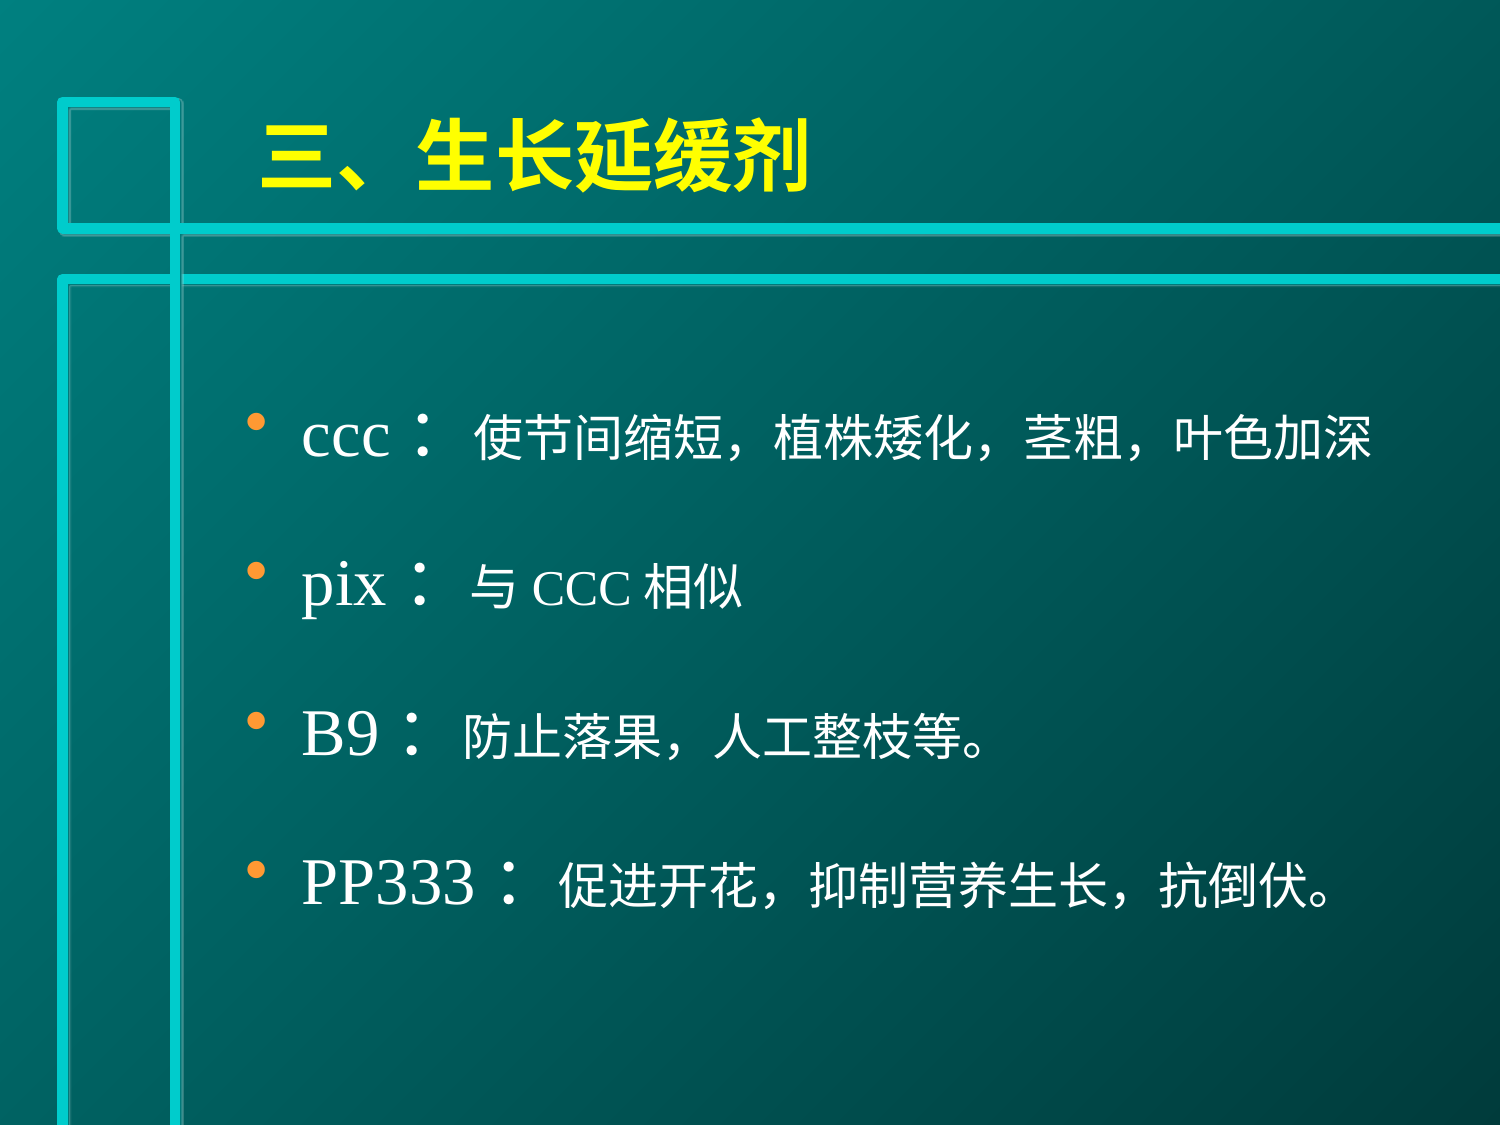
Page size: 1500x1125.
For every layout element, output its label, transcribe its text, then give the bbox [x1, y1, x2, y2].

title 三、生长延缓剂 [241, 113, 1223, 210]
list ccc：使节间缩短，植株矮化，茎粗，叶色加深 pix：与CCC相似 B9：防止落果，人工整枝等。 PP333：促进开花，抑制营养生长，抗倒伏。 [229, 326, 1412, 1034]
